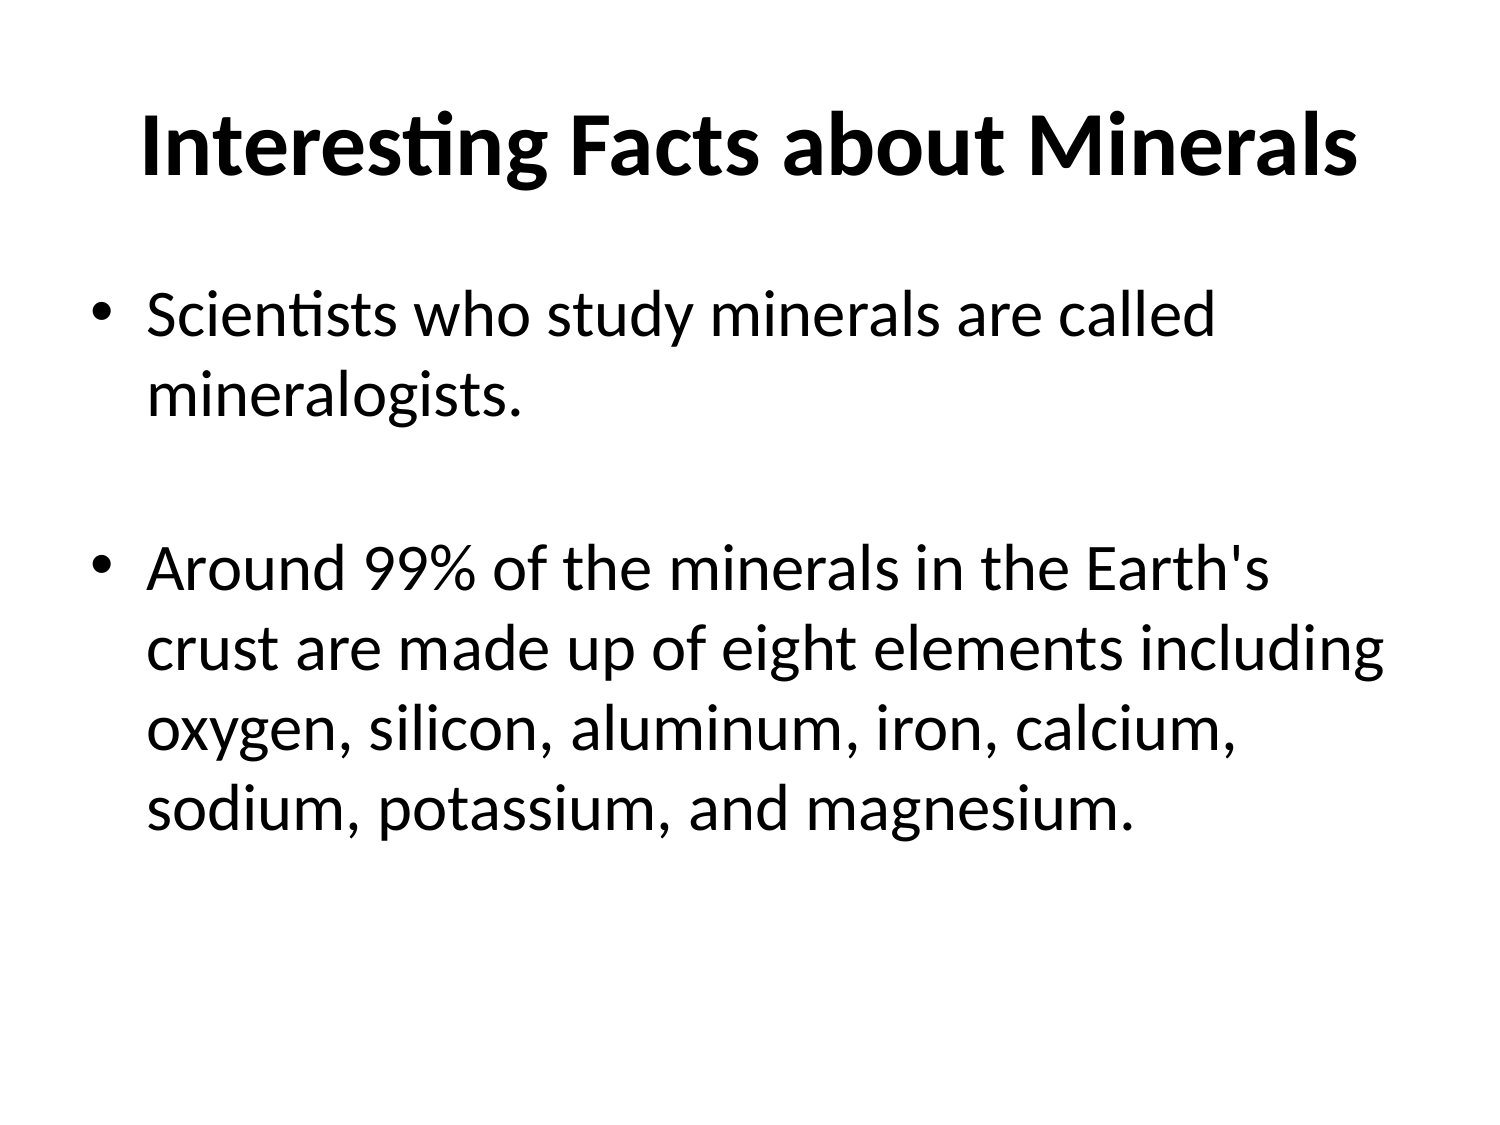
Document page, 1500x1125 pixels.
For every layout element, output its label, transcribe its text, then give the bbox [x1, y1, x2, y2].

title Interesting Facts about Minerals [75, 45, 1425, 233]
list Scientists who study minerals are called mineralogists. Around 99% of the minerals in the Earth's crust are made up of eight elements including oxygen, silicon, aluminum, iron, calcium, sodium, potassium, and magnesium. [75, 262, 1425, 1005]
